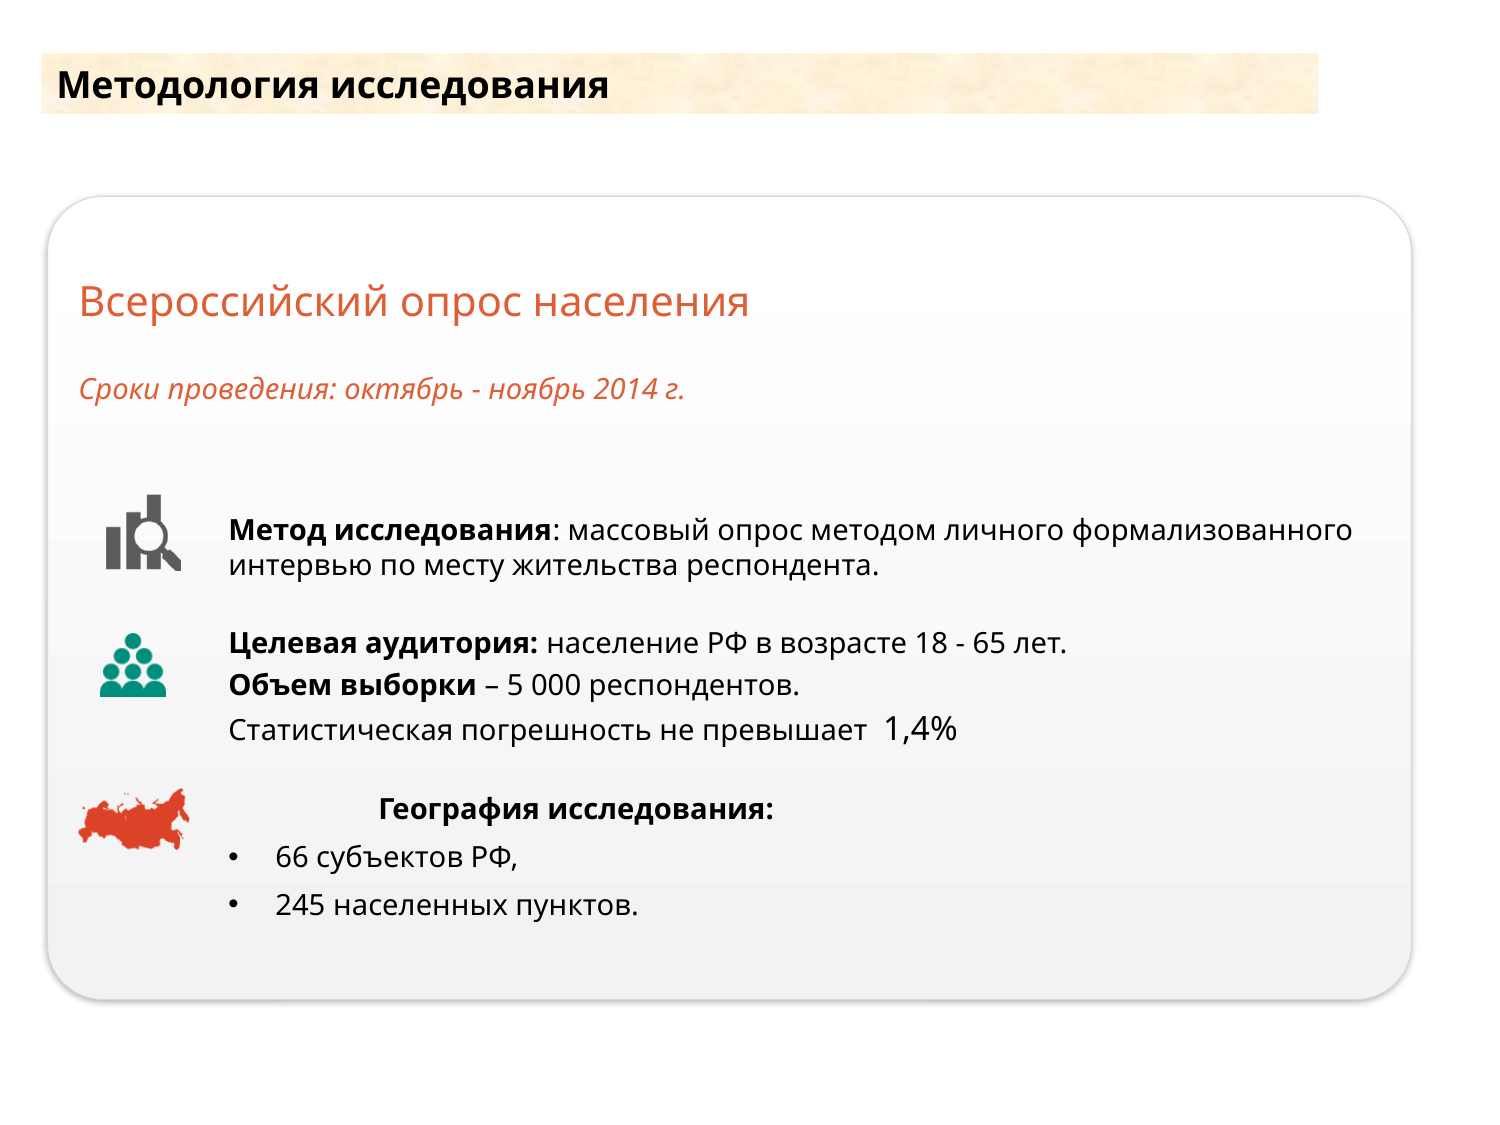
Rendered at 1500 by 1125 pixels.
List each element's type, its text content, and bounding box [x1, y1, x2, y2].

picture [100, 491, 181, 571]
picture [76, 786, 200, 860]
text_box Всероссийский опрос населения Сроки проведения: октябрь - ноябрь 2014 г. Метод исследования: массовый опрос методом личного формализованного интервью по месту жительства респондента. Целевая аудитория: население РФ в возрасте 18 - 65 лет. Объем выборки – 5 000 респондентов. Статистическая погрешность не превышает 1,4% География исследования: 66 субъектов РФ, 245 населенных пунктов. [46, 195, 1413, 1001]
picture [100, 633, 166, 698]
title Методология исследования [41, 52, 1319, 114]
